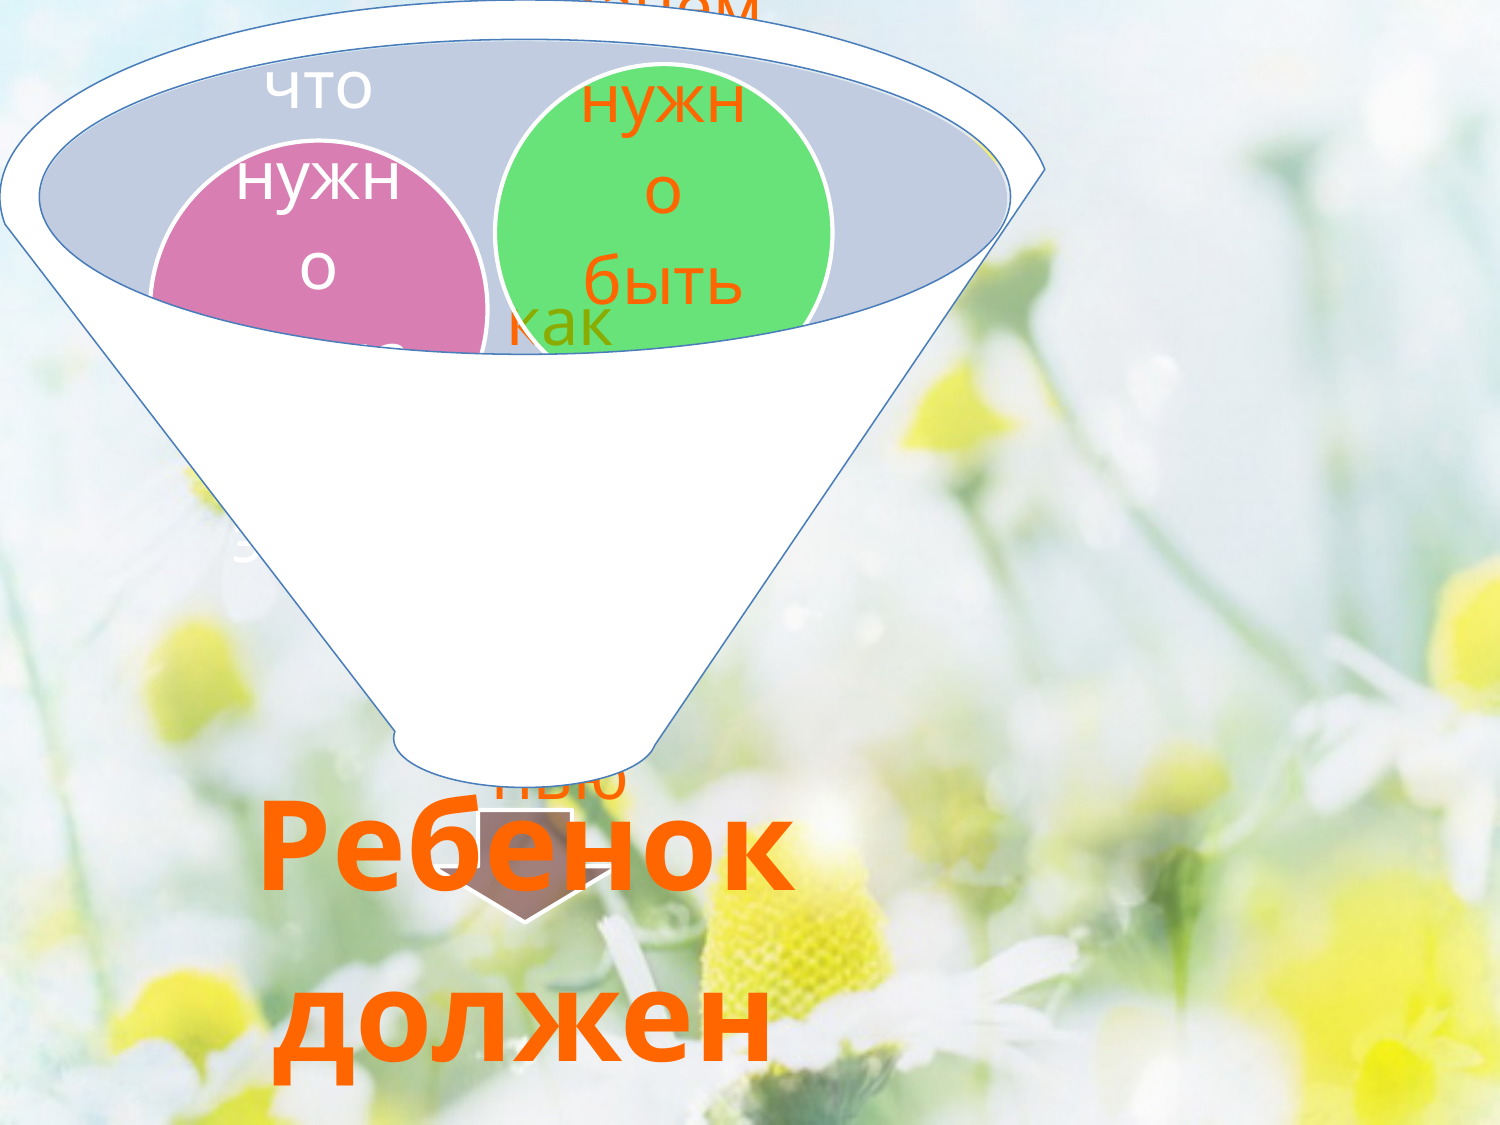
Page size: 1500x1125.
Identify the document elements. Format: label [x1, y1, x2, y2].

text_box [0, 0, 1500, 1125]
